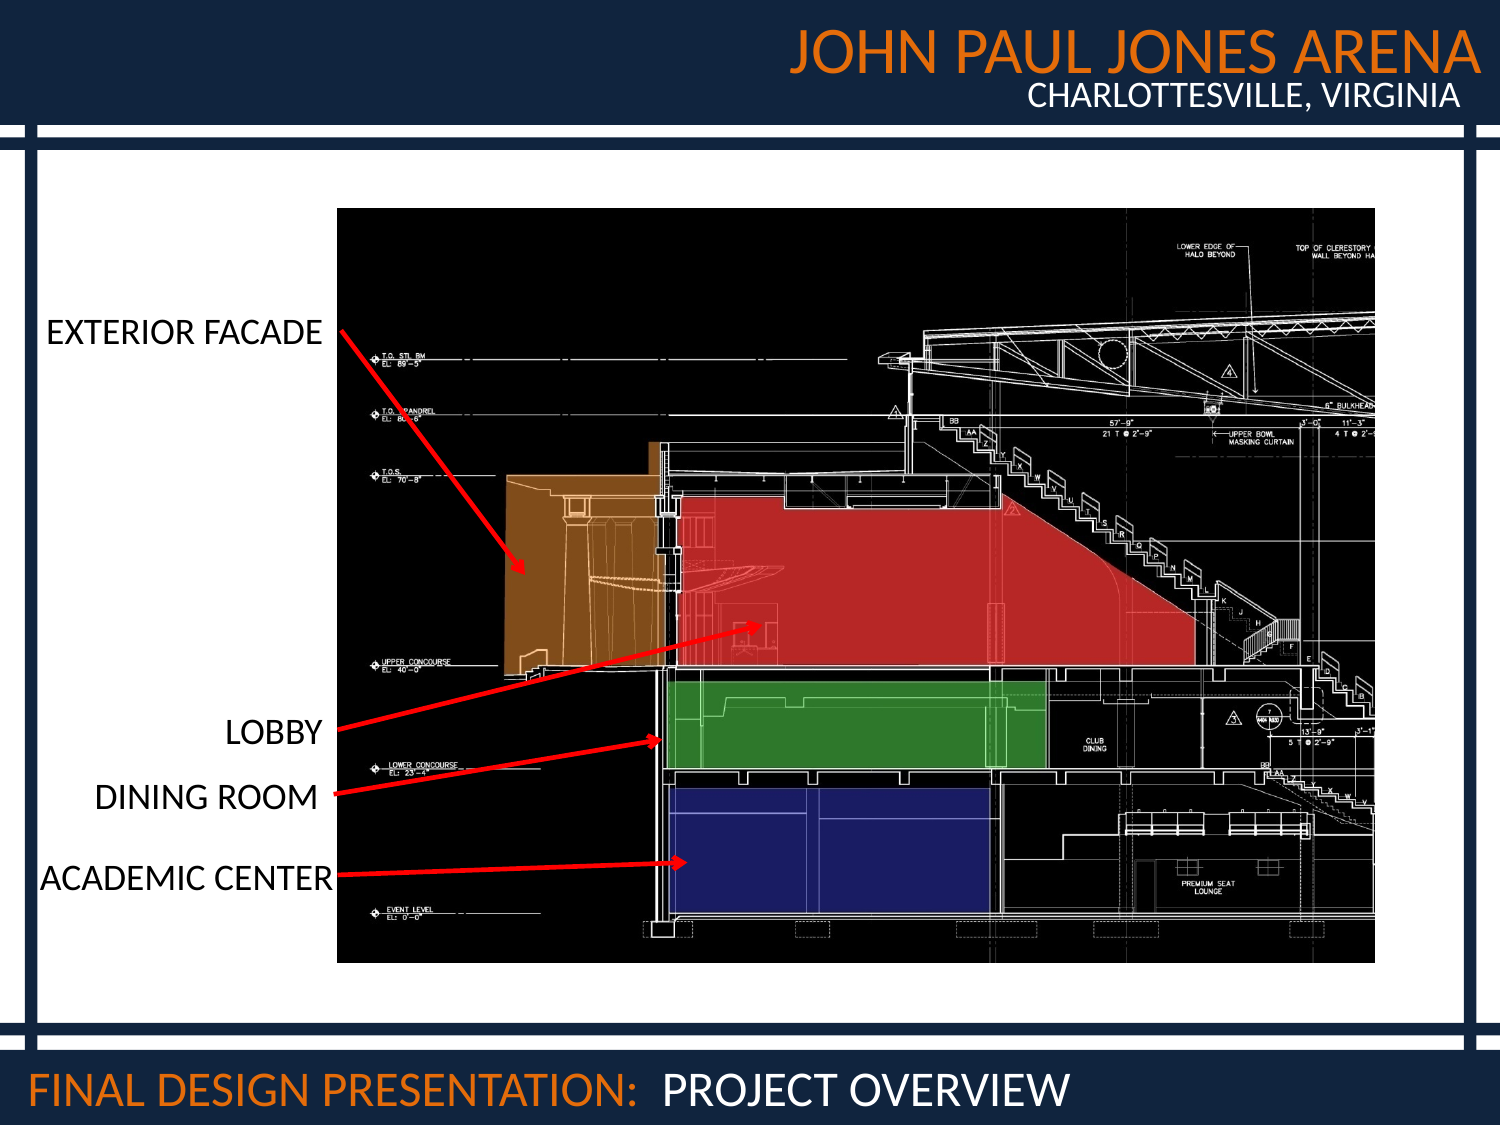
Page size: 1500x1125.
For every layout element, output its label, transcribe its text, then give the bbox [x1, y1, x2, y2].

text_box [333, 739, 663, 795]
picture [337, 208, 1376, 963]
text_box DINING ROOM [21, 764, 332, 825]
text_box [340, 329, 526, 576]
text_box LOBBY [21, 699, 331, 760]
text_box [337, 862, 688, 876]
text_box EXTERIOR FACADE [28, 299, 332, 360]
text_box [337, 624, 763, 731]
text_box ACADEMIC CENTER [11, 845, 332, 906]
text_box FINAL DESIGN PRESENTATION: PROJECT OVERVIEW [12, 1049, 1213, 1124]
